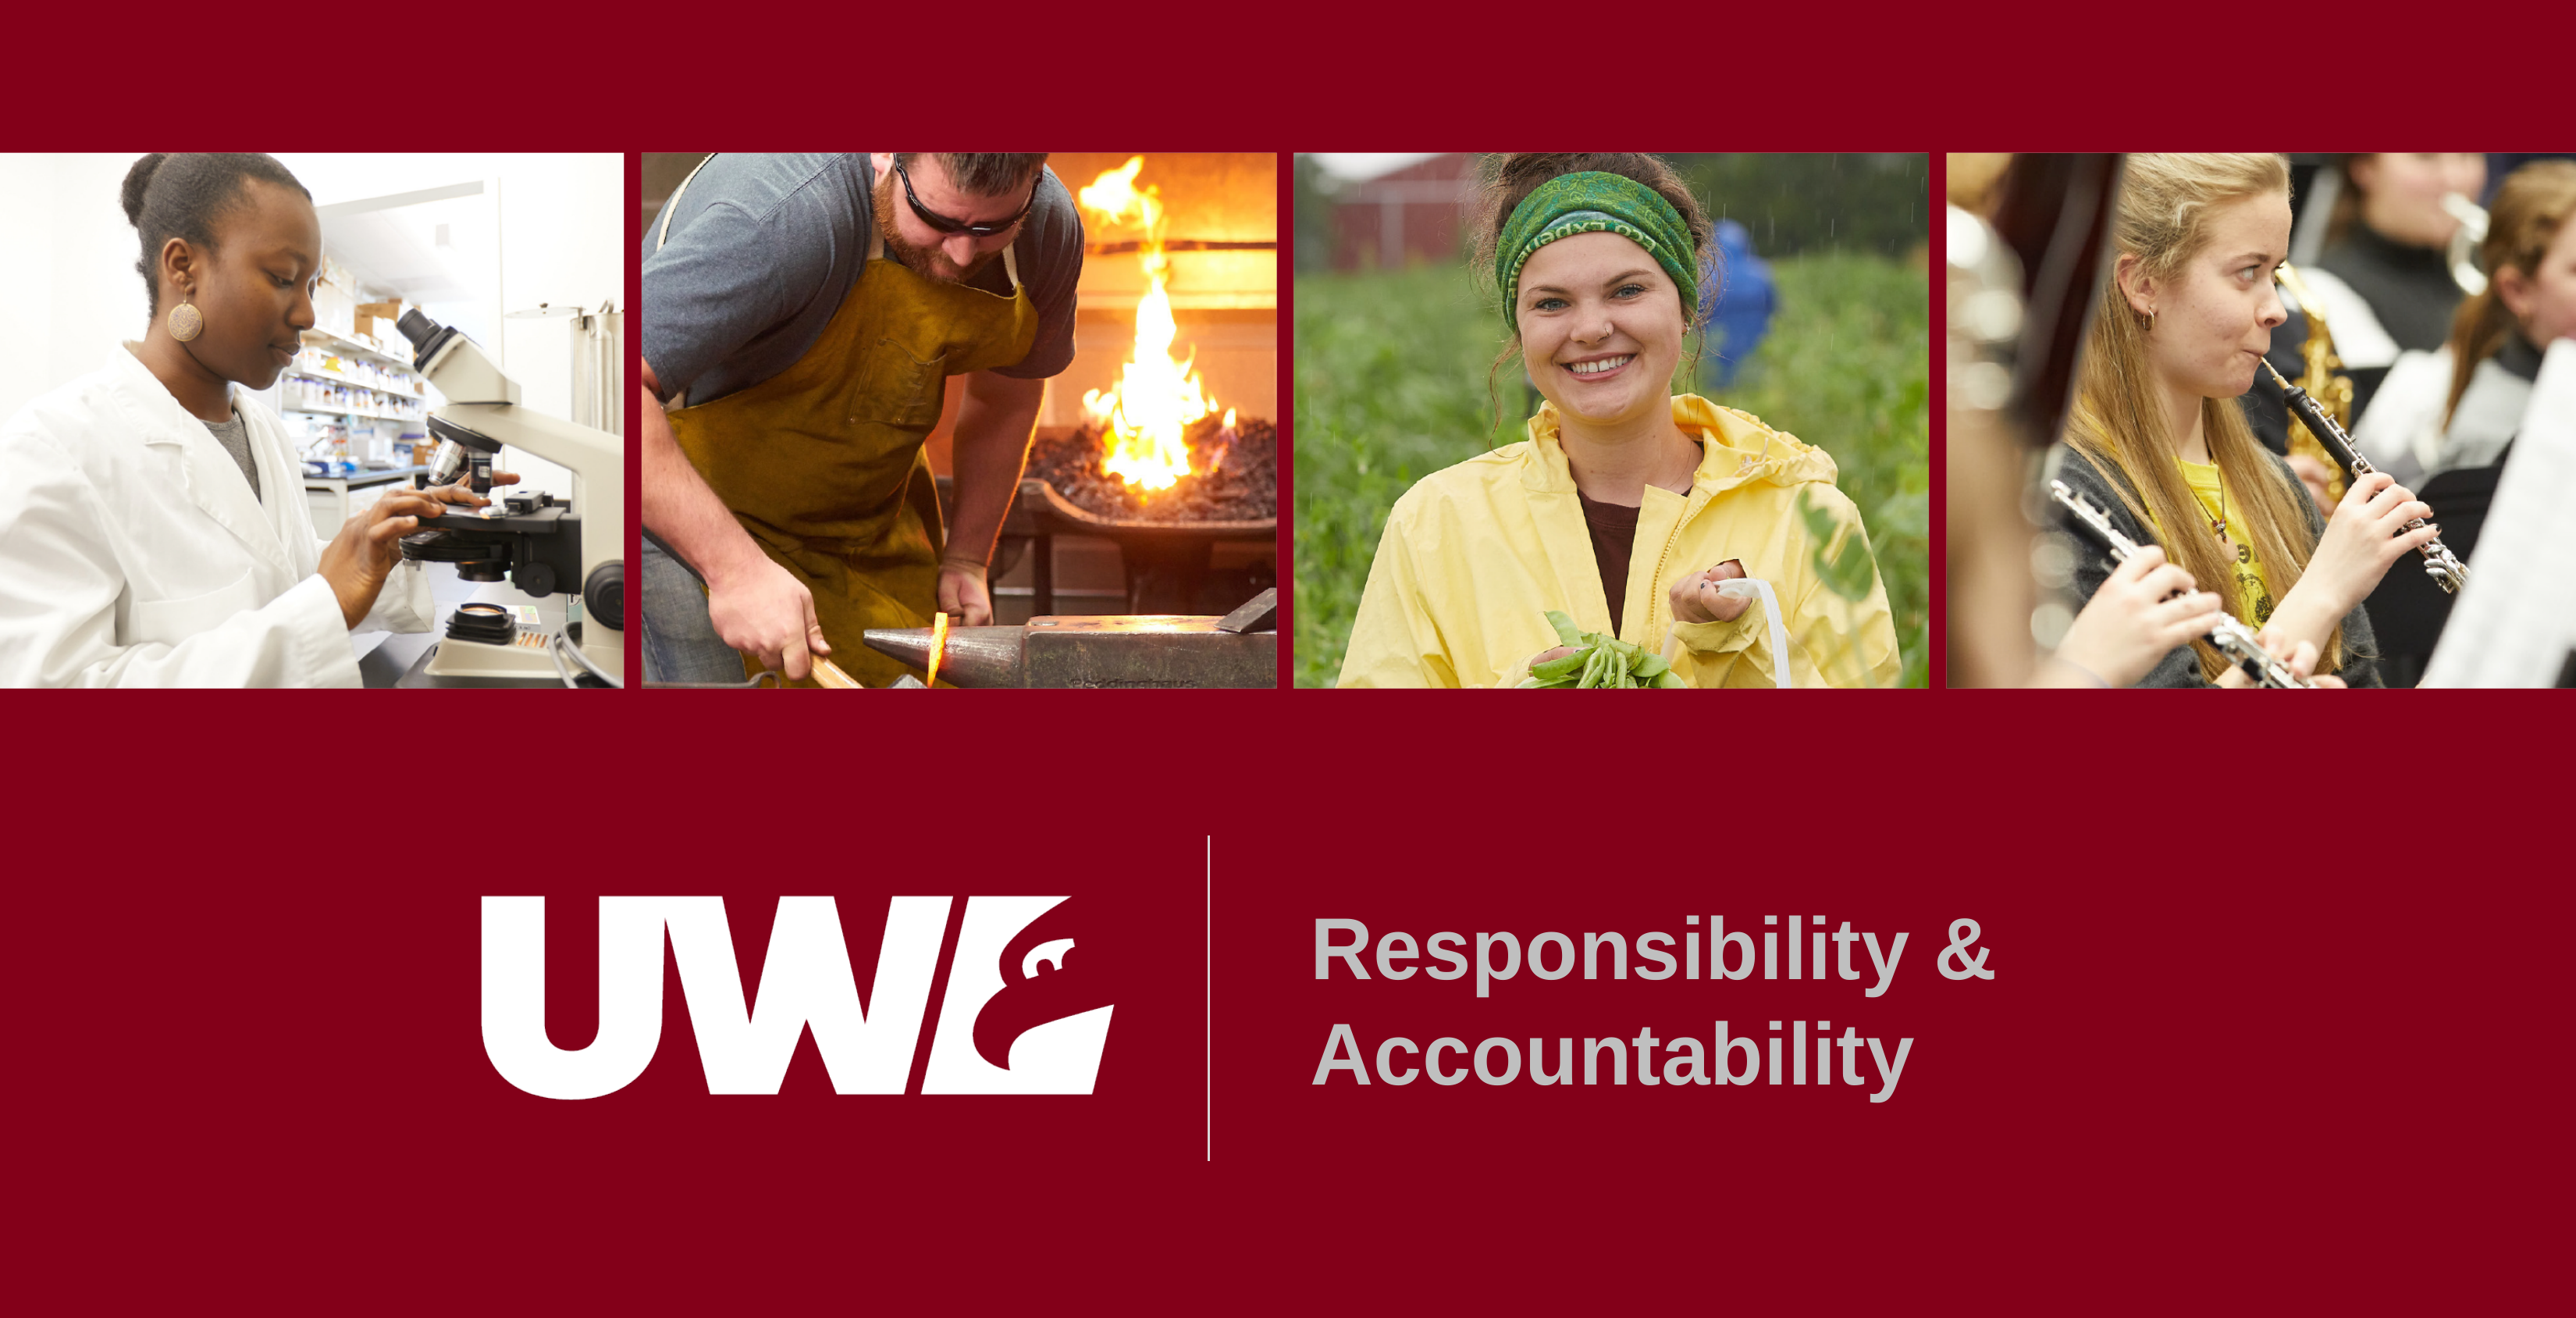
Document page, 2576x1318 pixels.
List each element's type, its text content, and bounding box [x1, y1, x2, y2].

picture [0, 145, 2576, 701]
text_box Responsibility & Accountability [1298, 885, 2459, 1109]
picture [470, 888, 1119, 1108]
